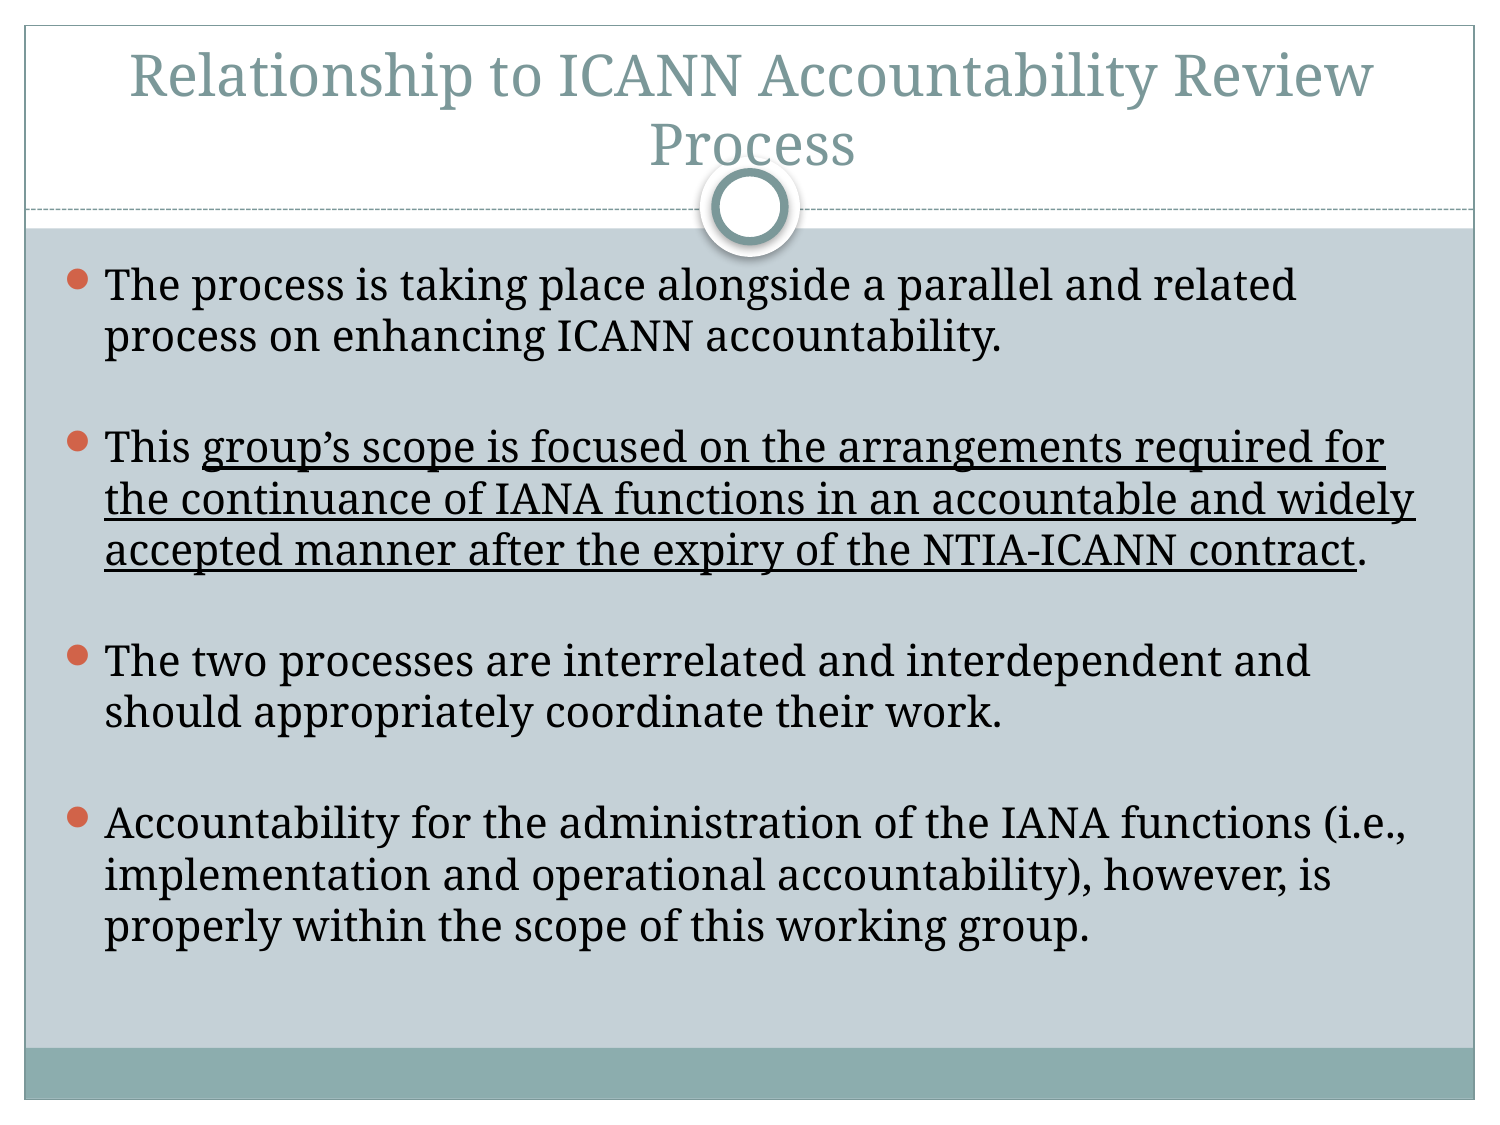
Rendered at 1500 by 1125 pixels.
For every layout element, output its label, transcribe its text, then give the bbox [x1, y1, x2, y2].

title Relationship to ICANN Accountability Review Process [53, 30, 1454, 185]
list The process is taking place alongside a parallel and related process on enhancing ICANN accountability. This group’s scope is focused on the arrangements required for the continuance of IANA functions in an accountable and widely accepted manner after the expiry of the NTIA-ICANN contract. The two processes are interrelated and interdependent and should appropriately coordinate their work. Accountability for the administration of the IANA functions (i.e., implementation and operational accountability), however, is properly within the scope of this working group. [49, 250, 1445, 1001]
